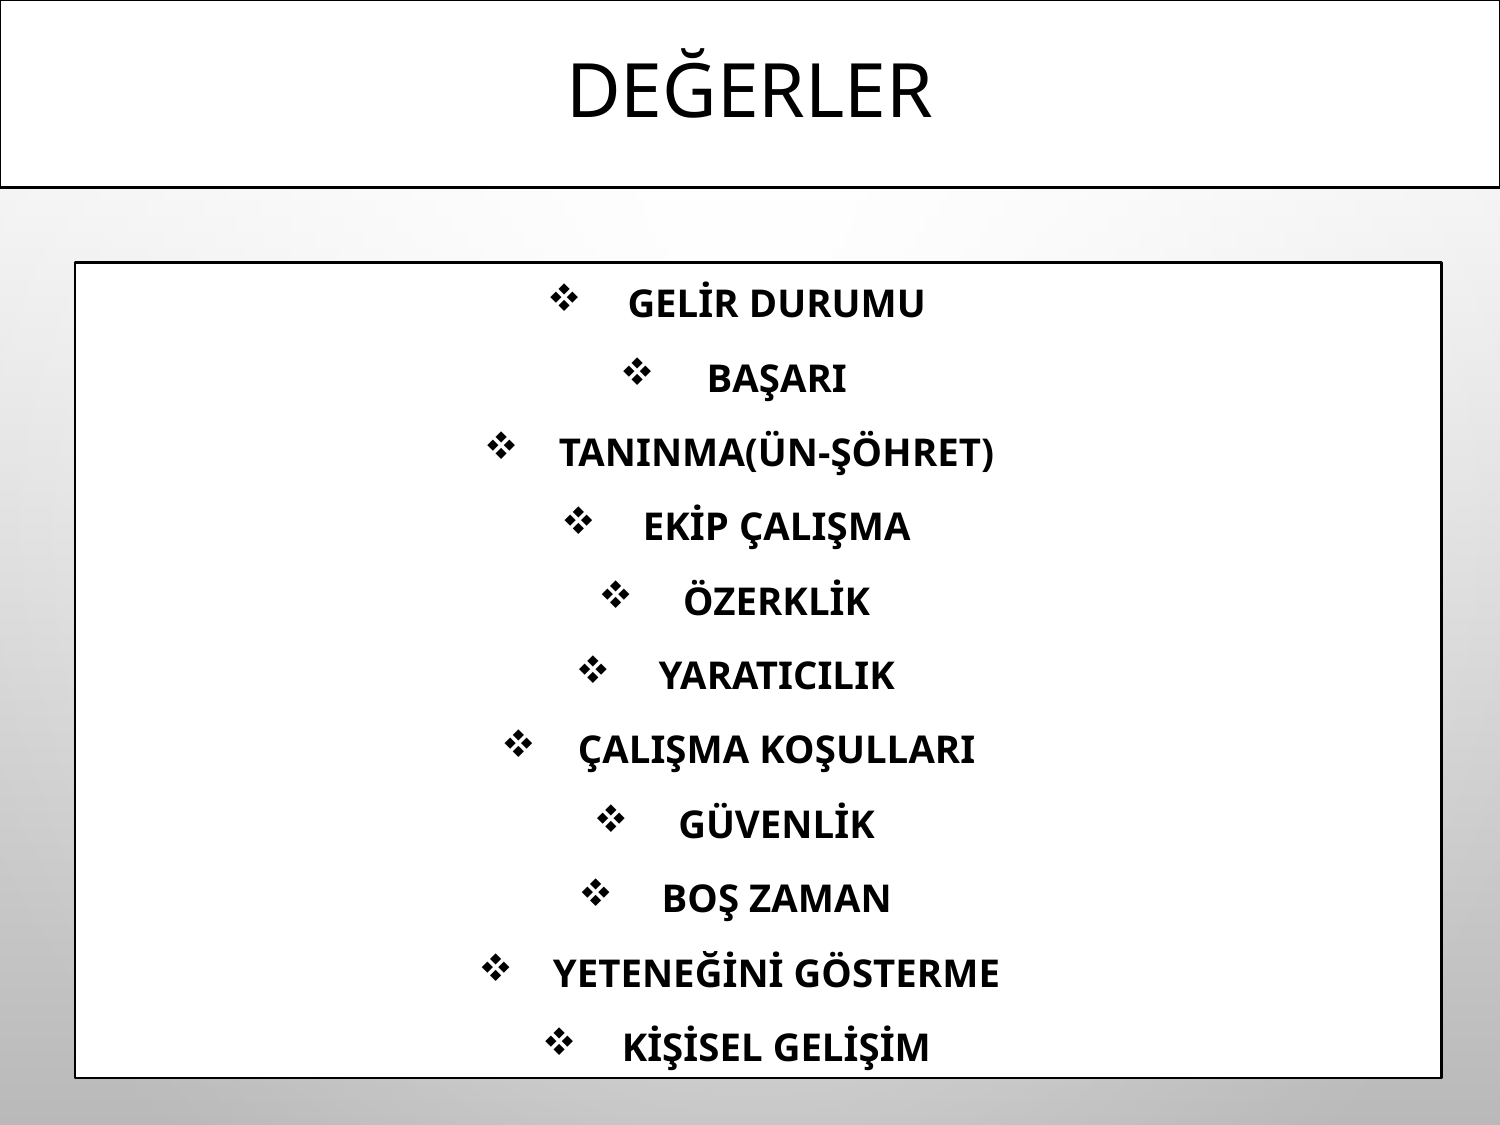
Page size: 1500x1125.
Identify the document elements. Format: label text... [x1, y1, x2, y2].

list GELİR DURUMU BAŞARI TANINMA(ÜN-ŞÖHRET) EKİP ÇALIŞMA ÖZERKLİK YARATICILIK ÇALIŞMA KOŞULLARI GÜVENLİK BOŞ ZAMAN YETENEĞİNİ GÖSTERME KİŞİSEL GELİŞİM [74, 261, 1443, 1079]
picture [0, 189, 1500, 1125]
title DEĞERLER [0, 0, 1500, 189]
